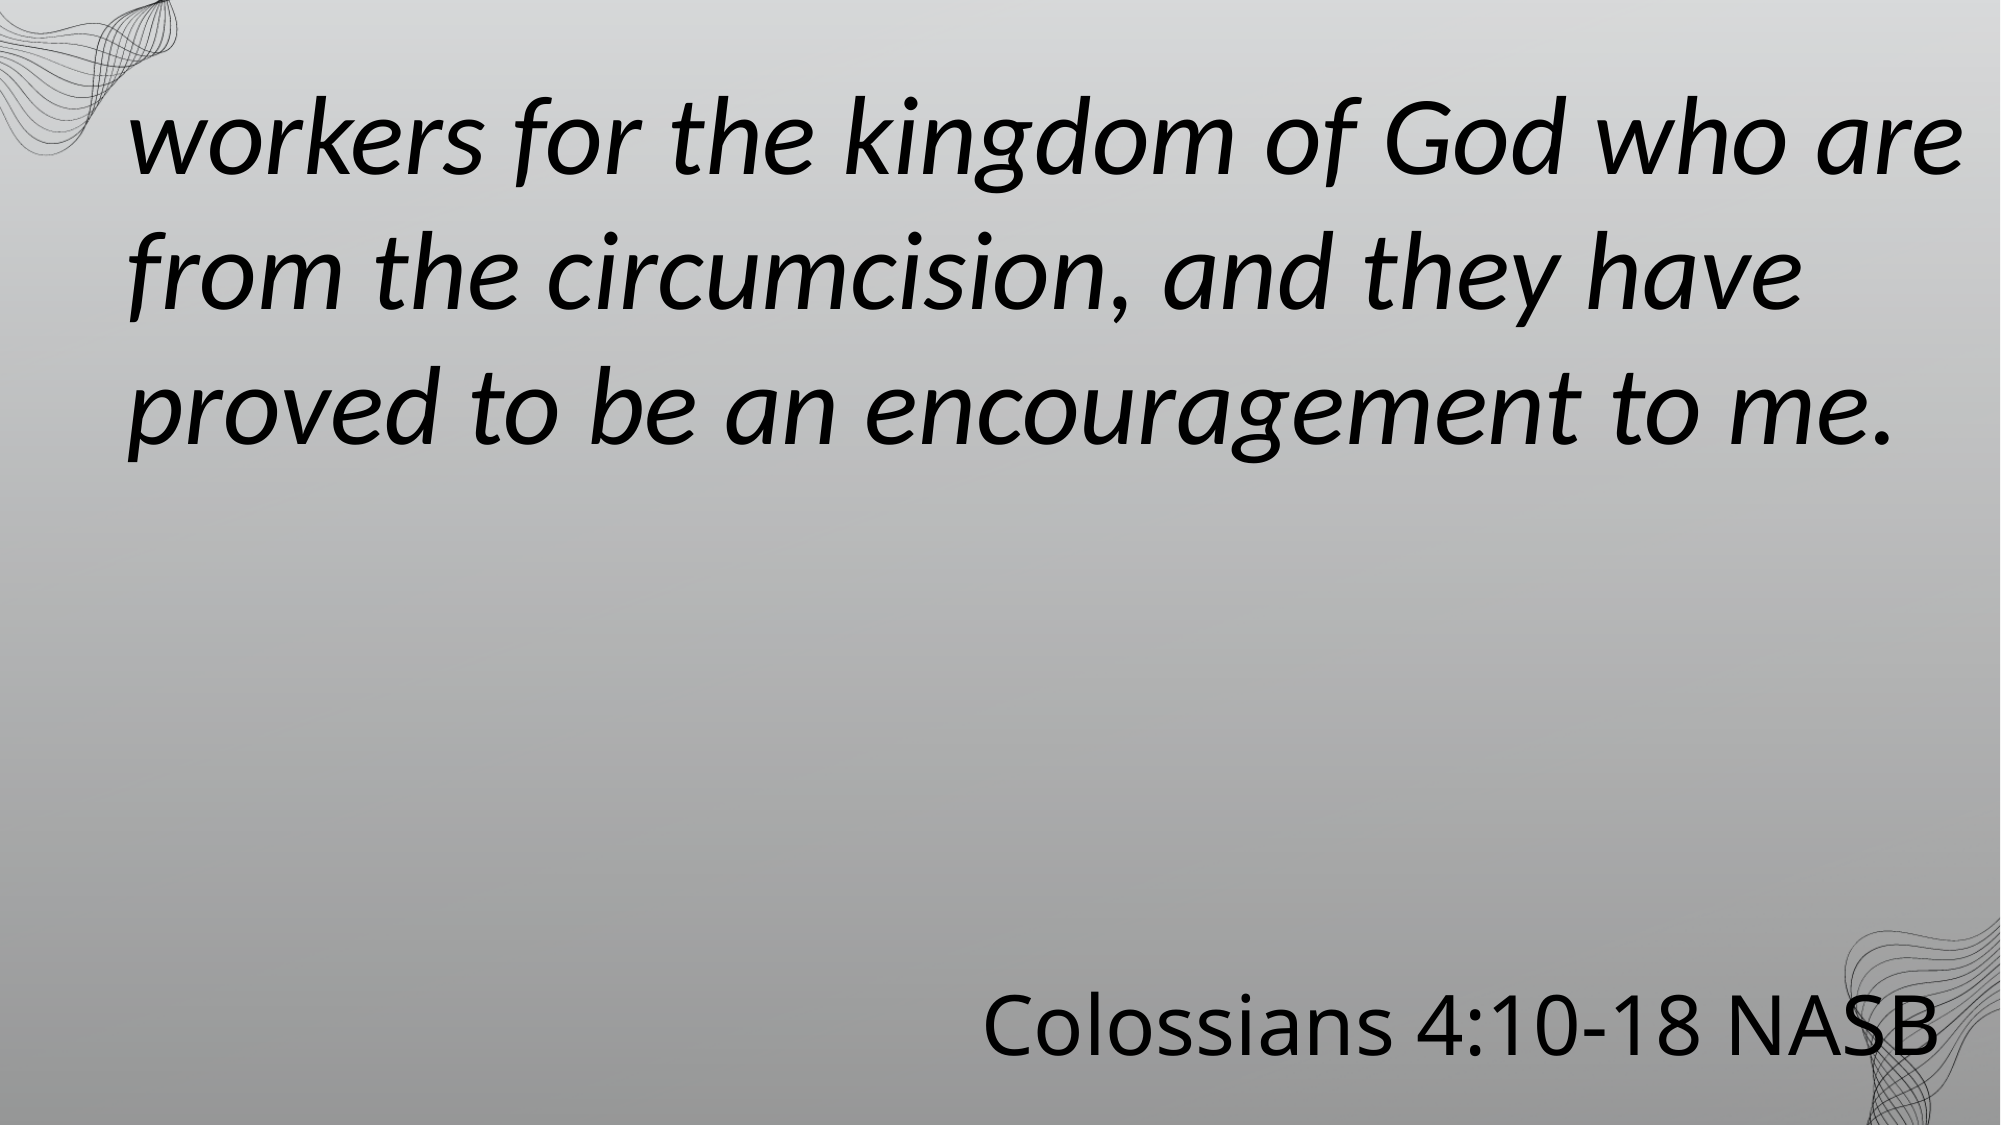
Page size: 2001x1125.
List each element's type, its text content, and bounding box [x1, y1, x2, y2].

text_box workers for the kingdom of God who are from the circumcision, and they have proved to be an encouragement to me. Colossians 4:10-18 NASB [112, 29, 1988, 1080]
picture [0, 0, 2001, 1125]
